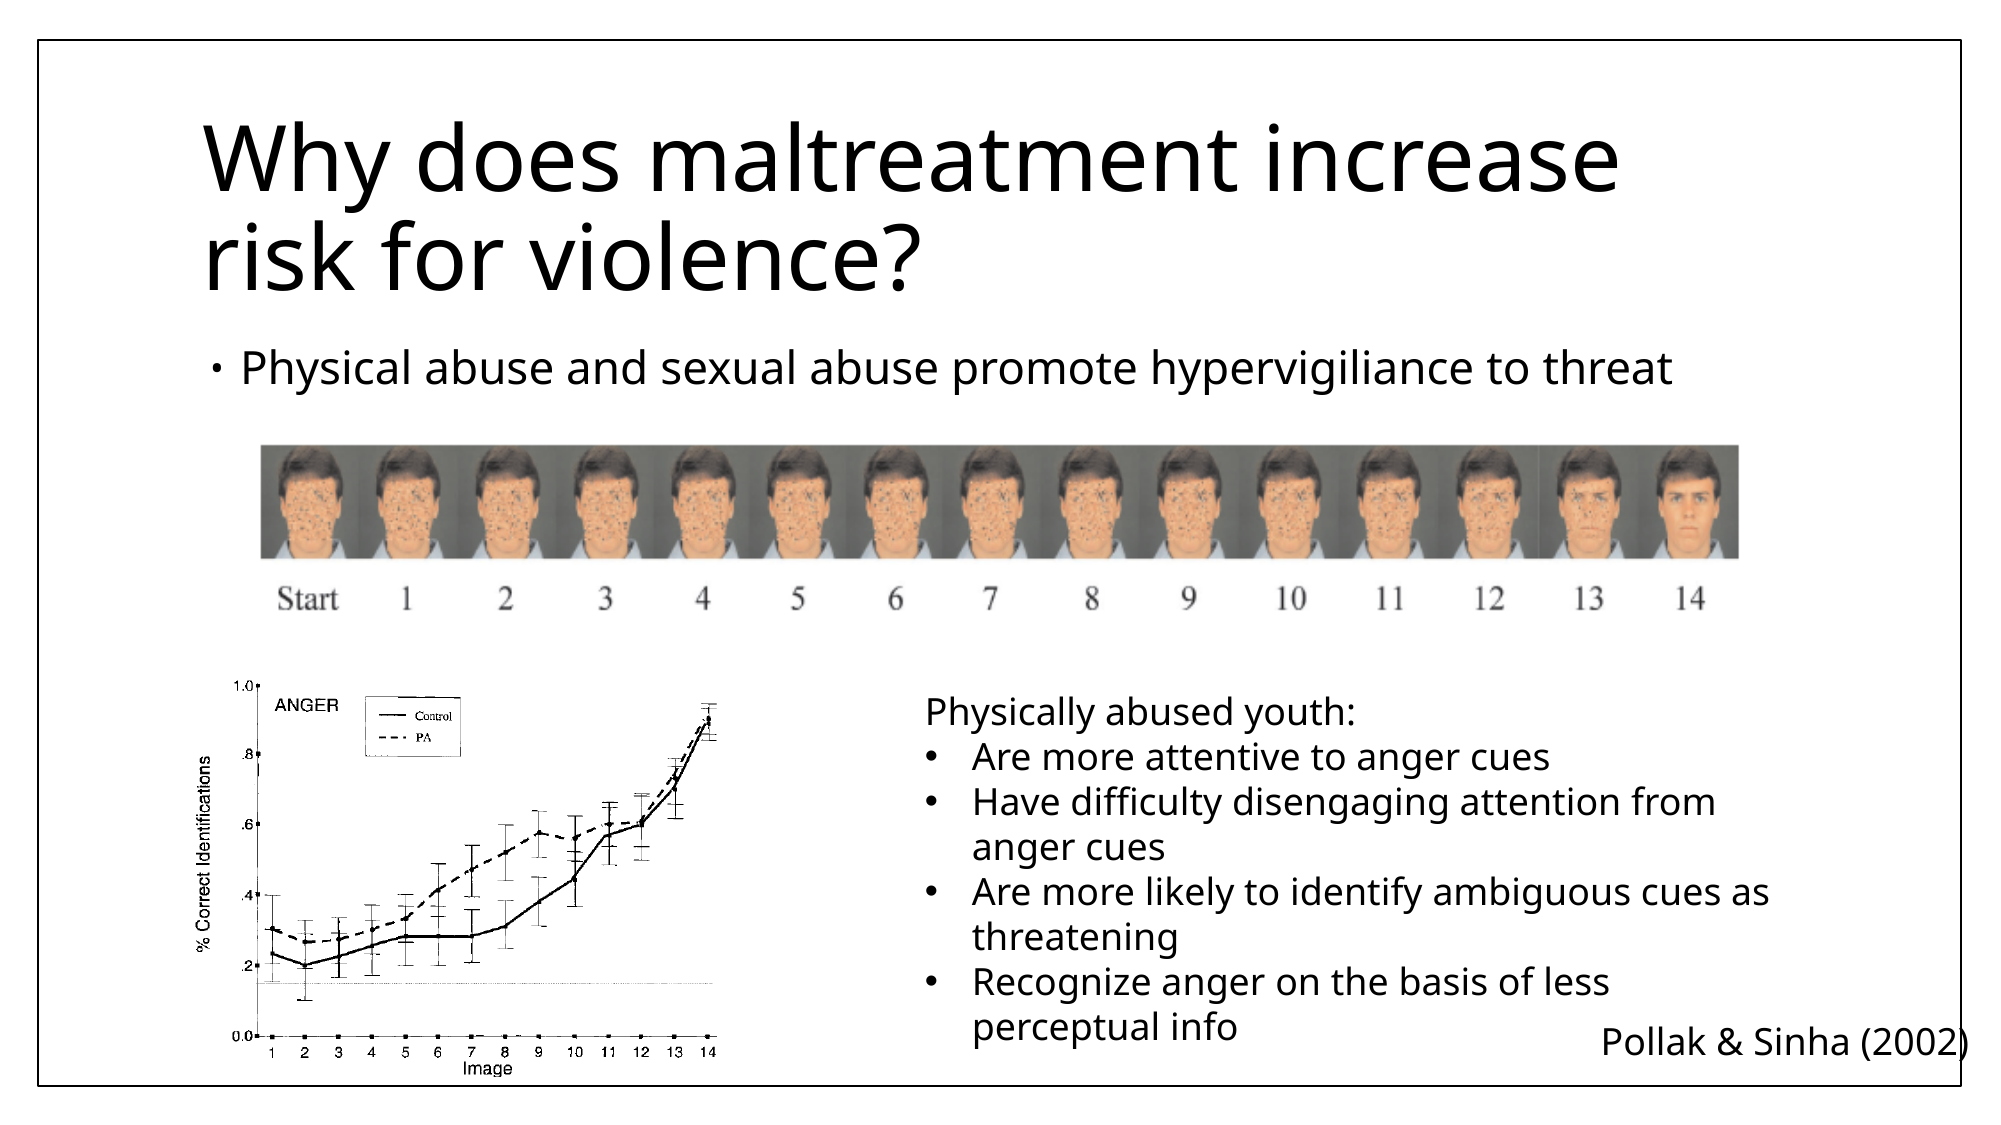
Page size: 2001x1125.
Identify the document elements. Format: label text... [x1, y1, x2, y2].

title Why does maltreatment increase risk for violence? [187, 99, 1808, 323]
text_box Pollak & Sinha (2002) [1822, 1010, 1985, 1071]
text_box Physically abused youth: Are more attentive to anger cues Have difficulty disengaging attention from anger cues Are more likely to identify ambiguous cues as threatening Recognize anger on the basis of less perceptual info [910, 680, 1822, 1101]
picture [246, 439, 1748, 625]
picture [162, 668, 756, 1077]
list Physical abuse and sexual abuse promote hypervigiliance to threat [187, 337, 1808, 1000]
